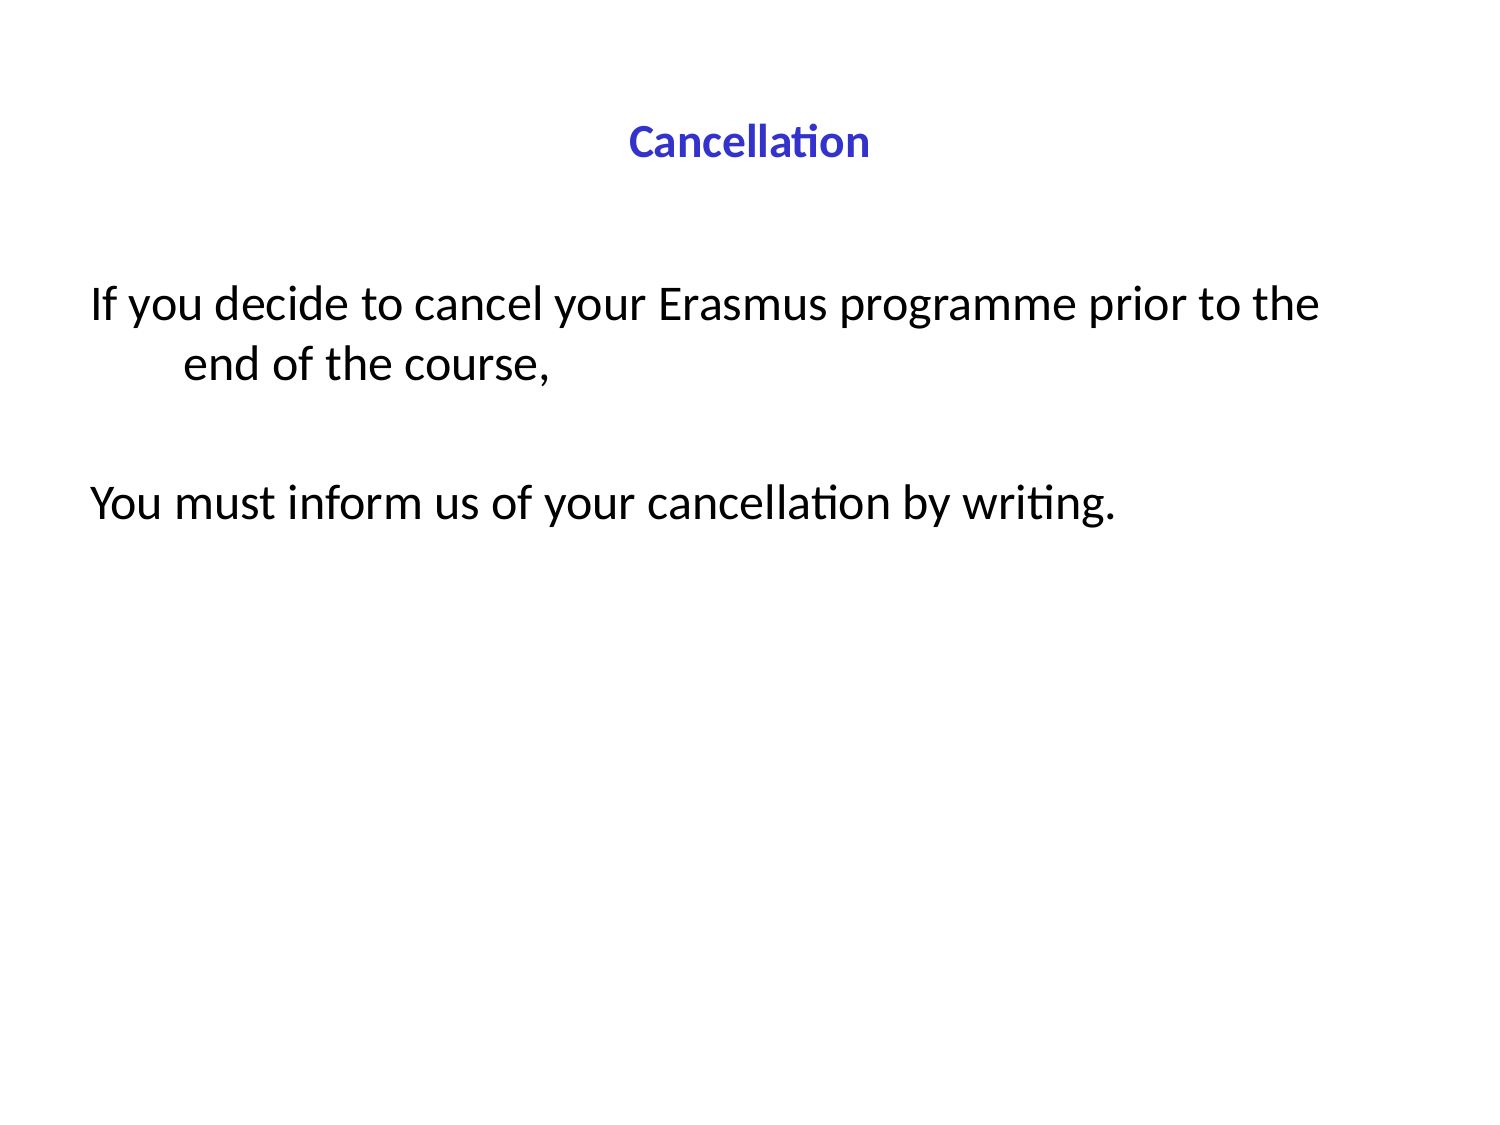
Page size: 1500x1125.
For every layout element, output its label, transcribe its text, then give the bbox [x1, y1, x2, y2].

title Cancellation [74, 44, 1426, 233]
list If you decide to cancel your Erasmus programme prior to the end of the course, You must inform us of your cancellation by writing. [74, 262, 1426, 1006]
